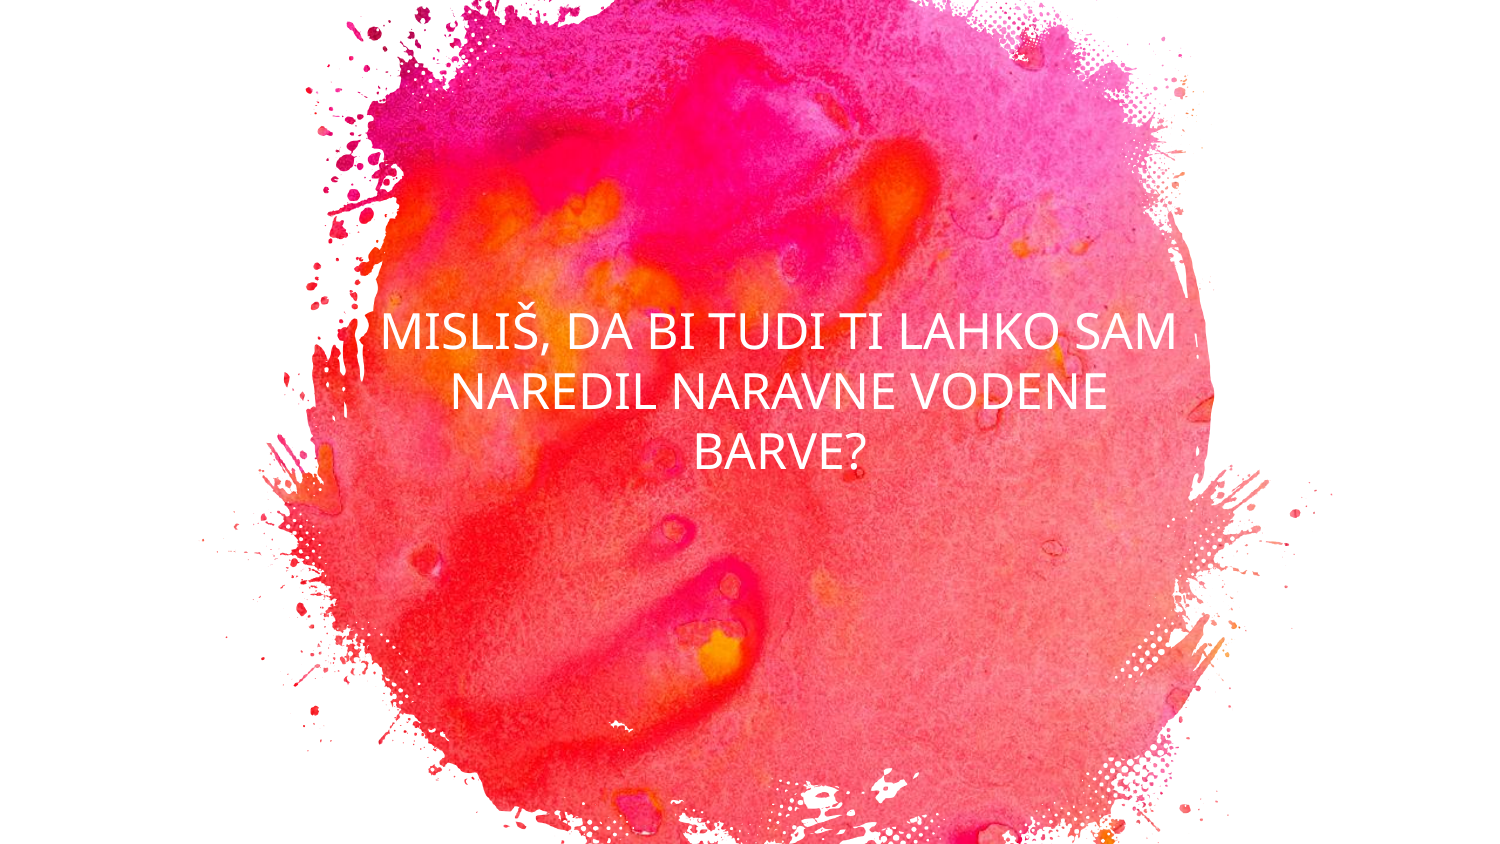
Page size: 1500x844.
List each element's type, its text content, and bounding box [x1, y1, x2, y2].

text_box MISLIŠ, DA BI TUDI TI LAHKO SAM NAREDIL NARAVNE VODENE BARVE? [360, 291, 1199, 487]
picture [0, 0, 1500, 844]
